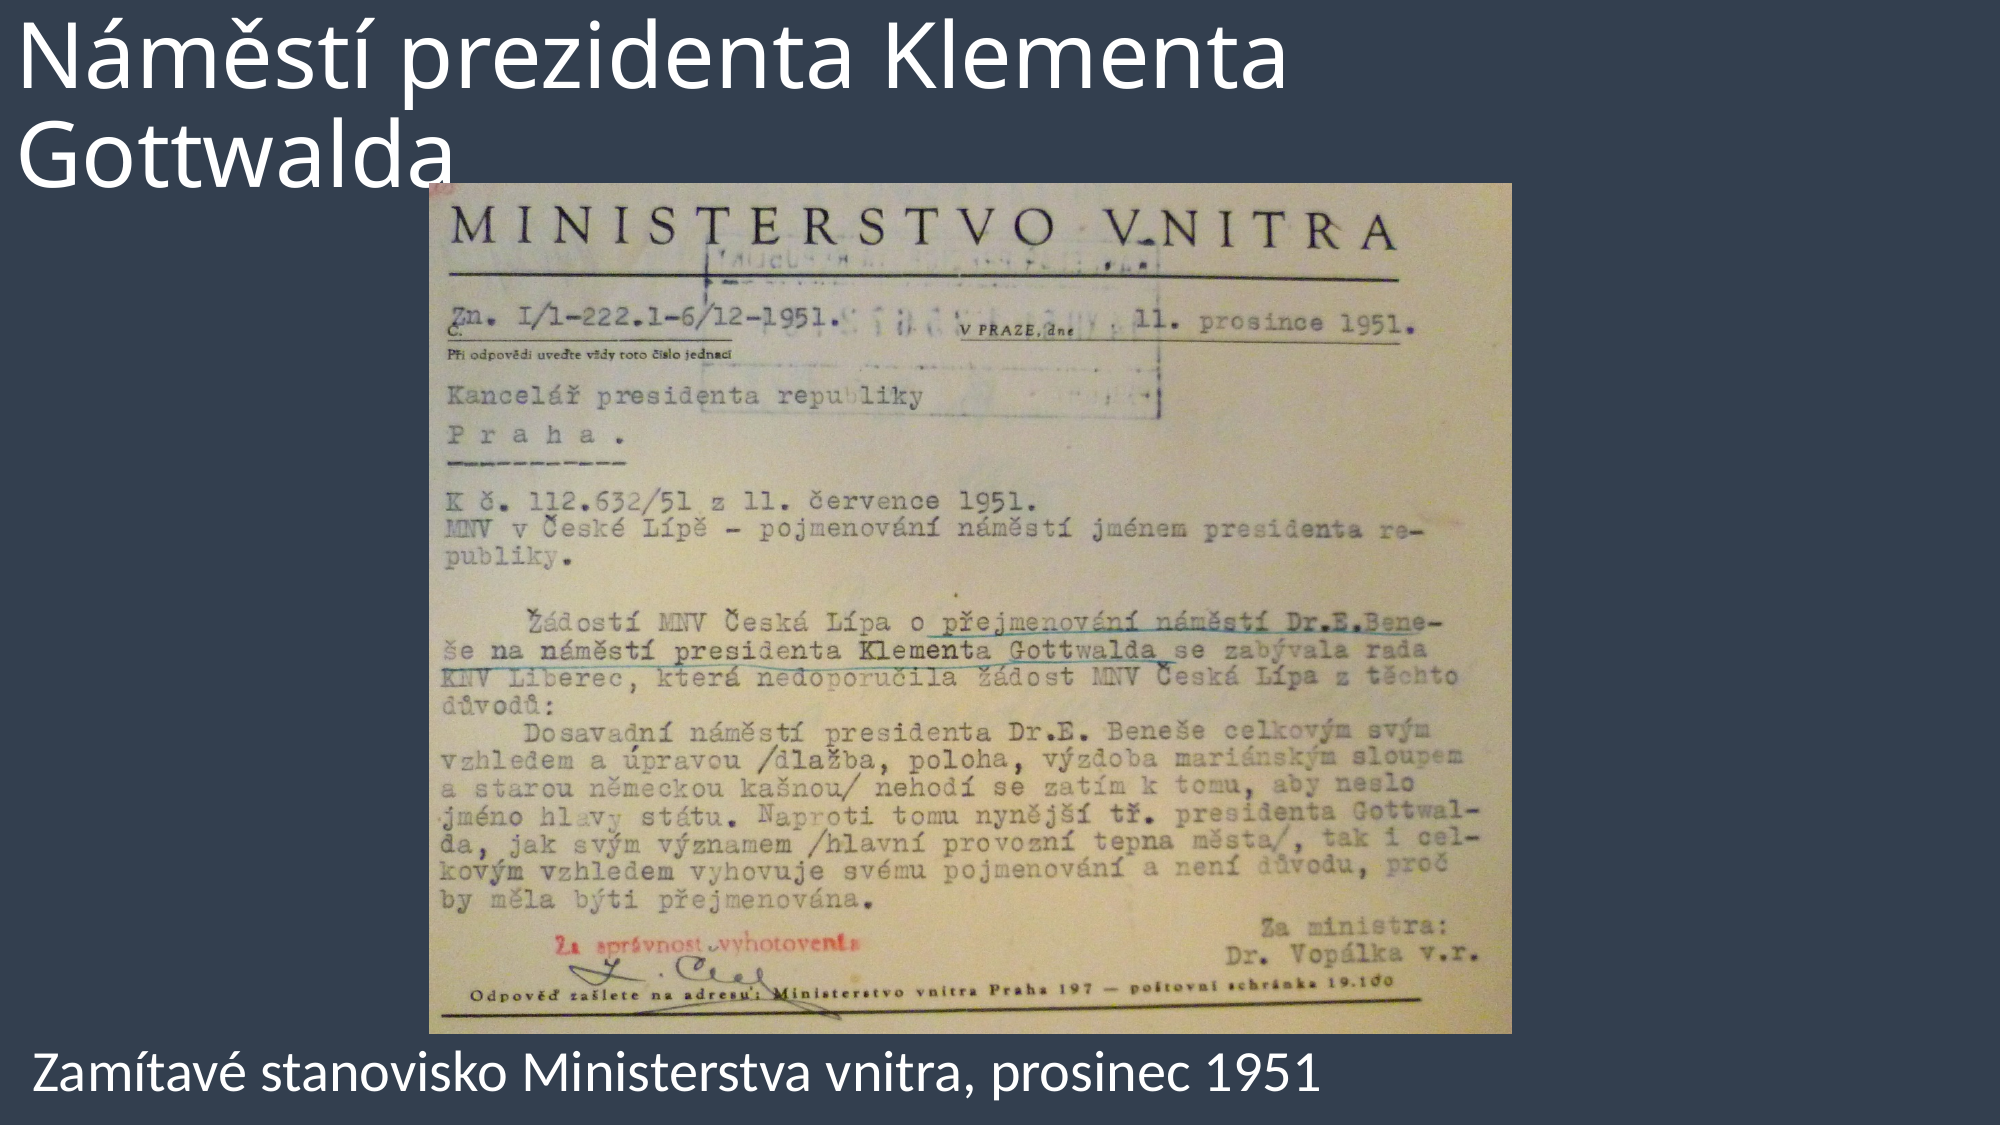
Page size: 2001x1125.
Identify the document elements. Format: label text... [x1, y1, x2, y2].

picture [429, 183, 1512, 1034]
title Náměstí prezidenta Klementa Gottwalda [0, 0, 1725, 218]
list Zamítavé stanovisko Ministerstva vnitra, prosinec 1951 [17, 1033, 1362, 1125]
